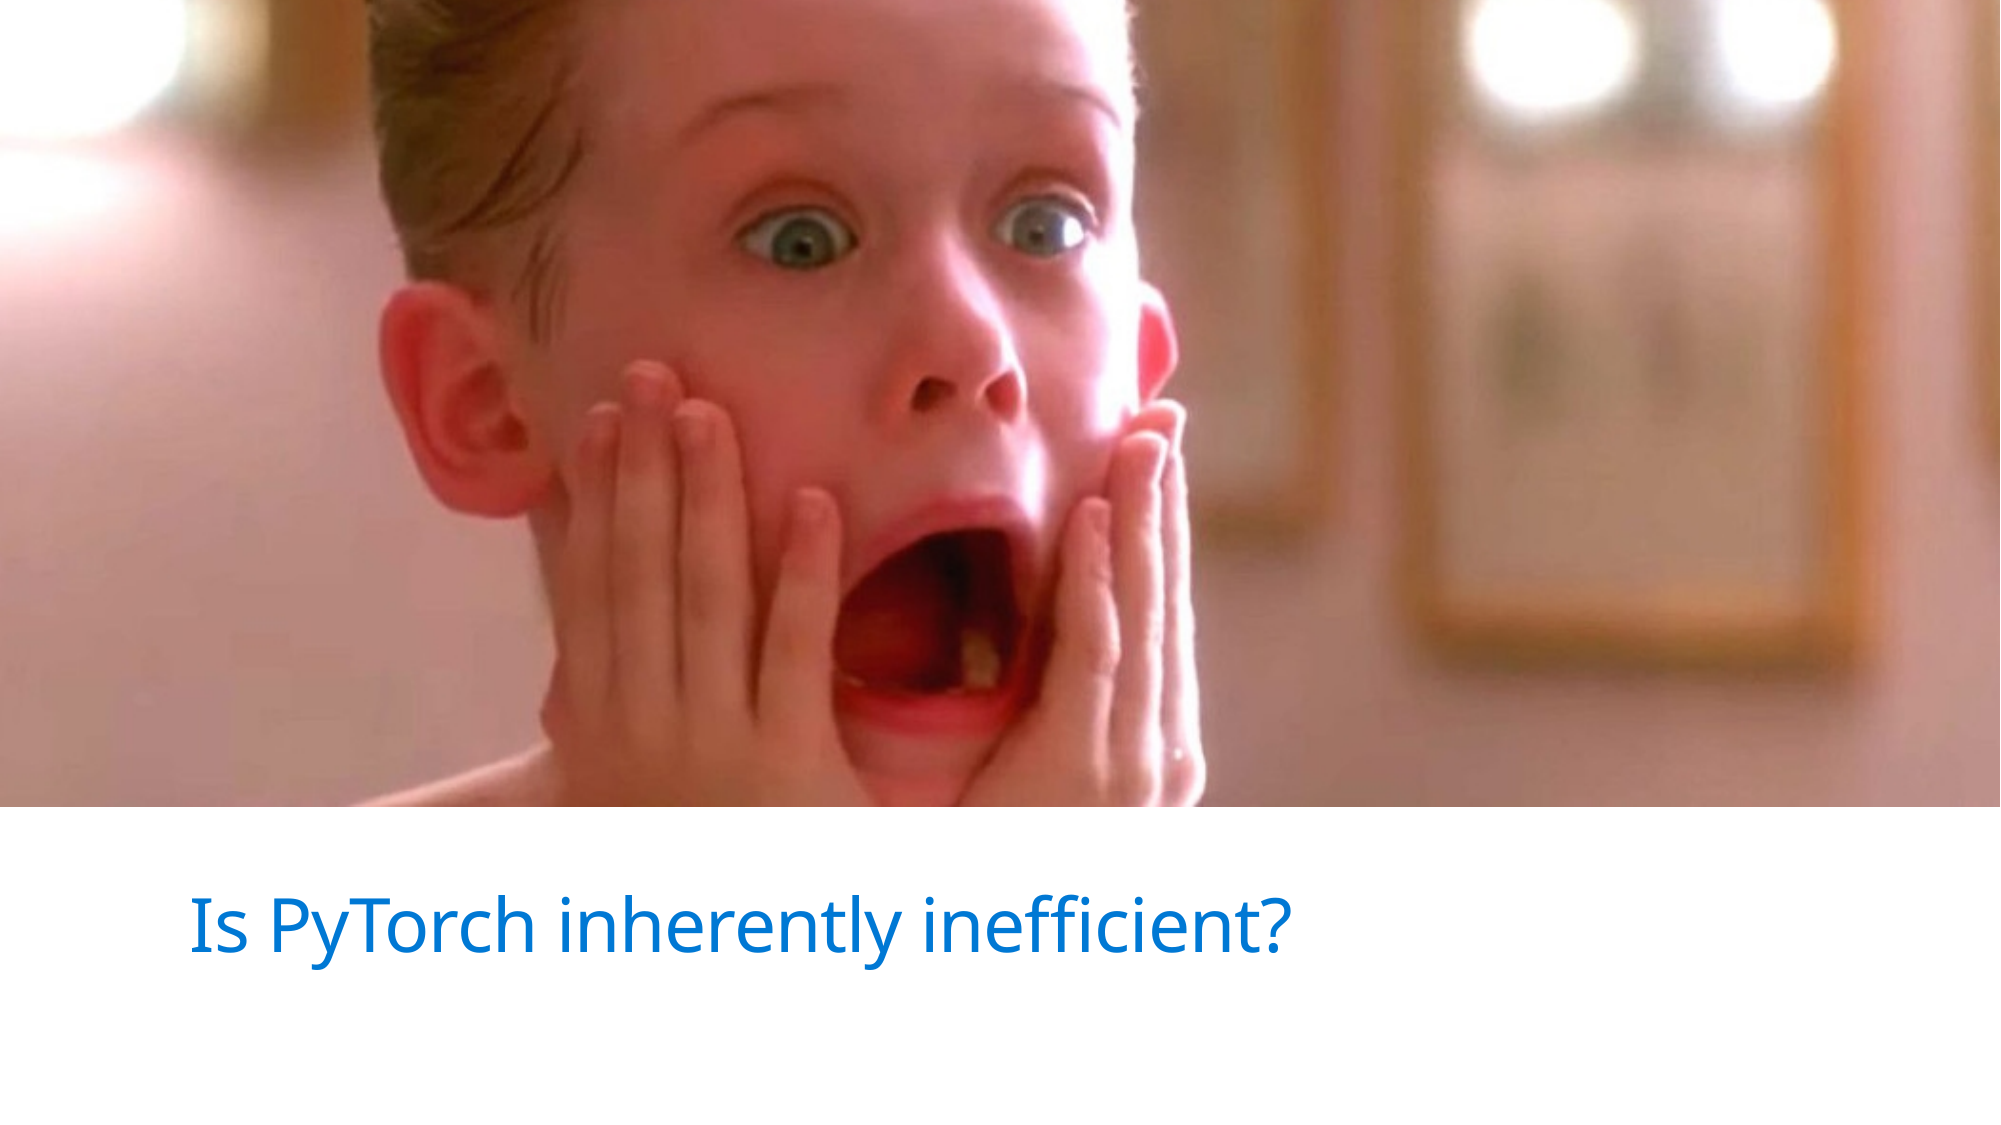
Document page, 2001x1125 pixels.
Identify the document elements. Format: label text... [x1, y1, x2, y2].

title Is PyTorch inherently inefficient? [174, 840, 1825, 975]
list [0, 0, 2000, 807]
